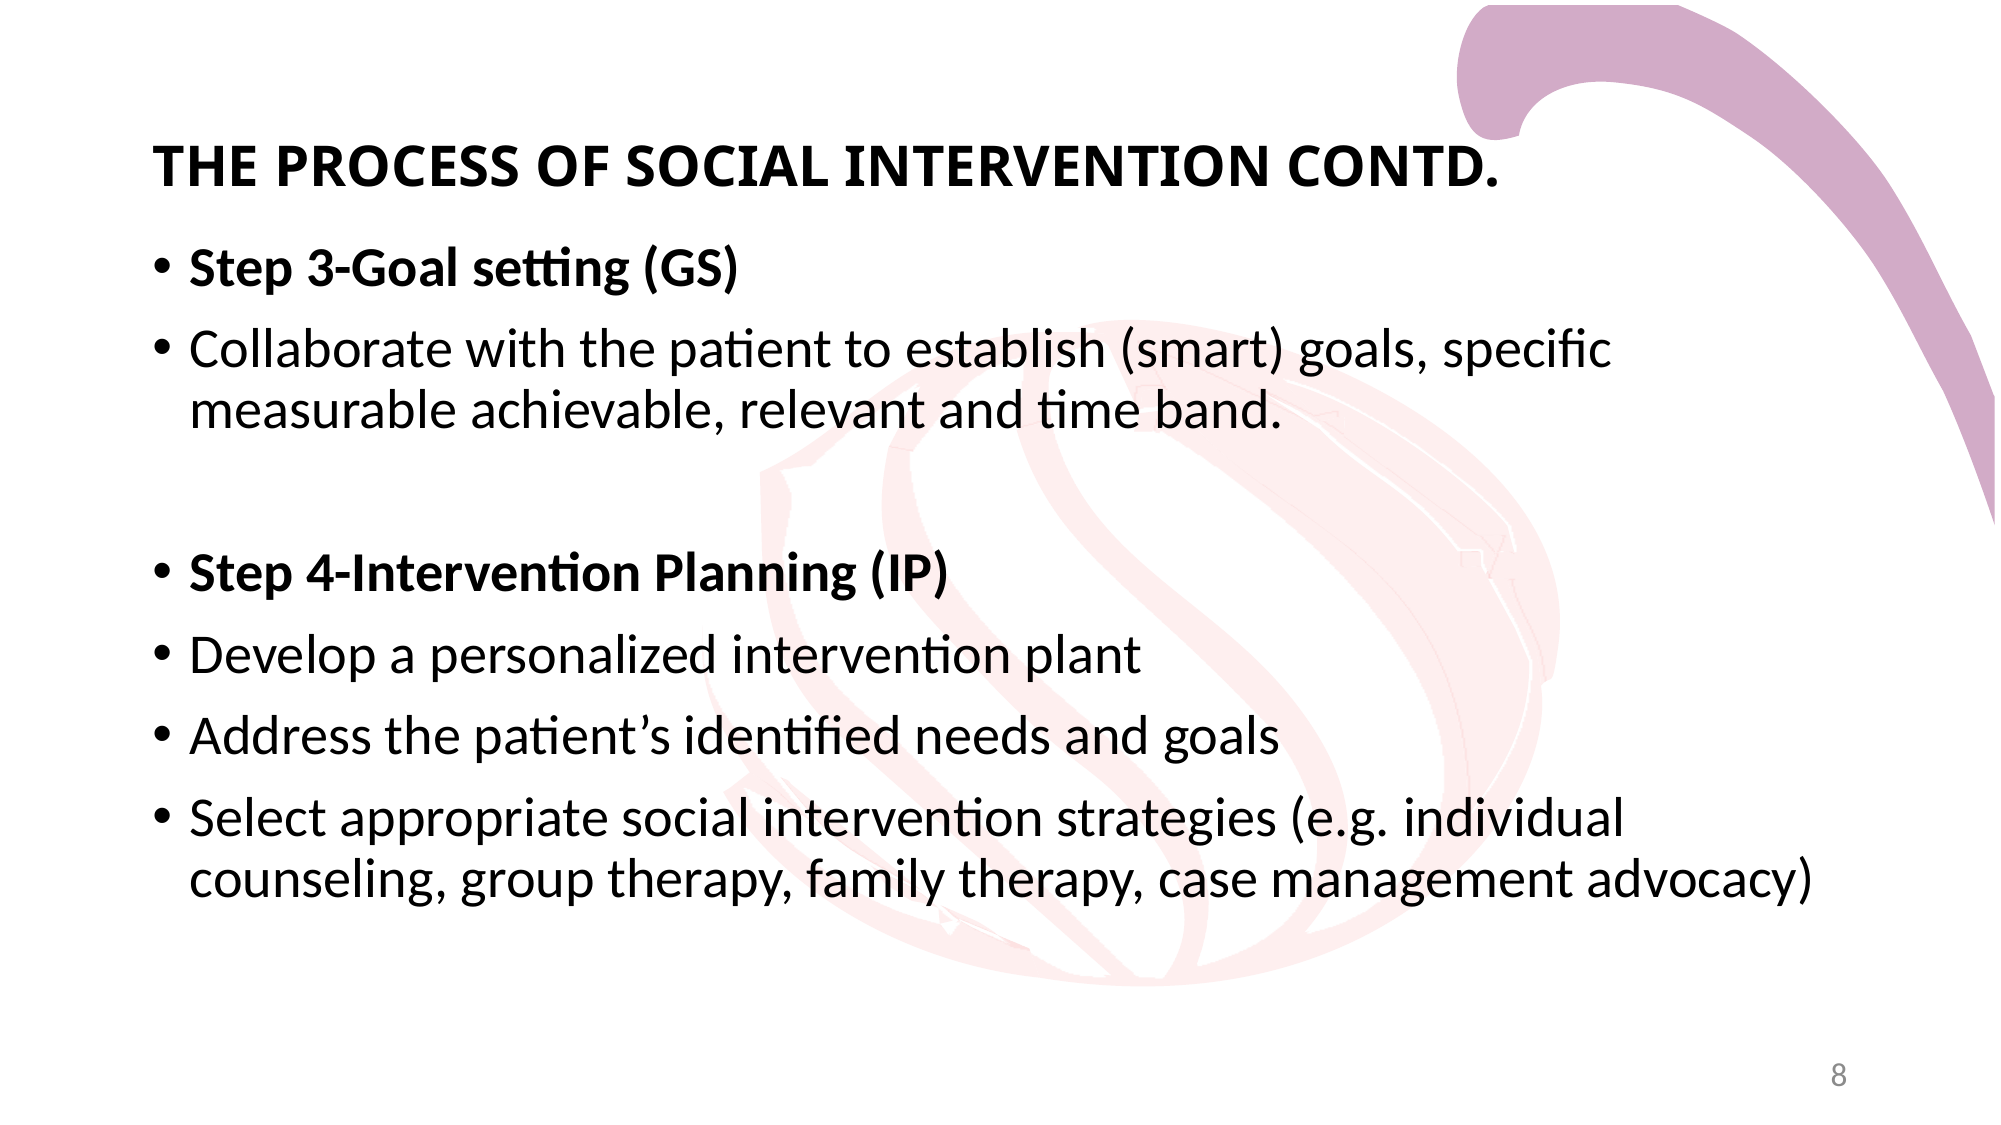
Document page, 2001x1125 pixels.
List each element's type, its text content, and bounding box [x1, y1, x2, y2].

list Step 3-Goal setting (GS) Collaborate with the patient to establish (smart) goals, specific measurable achievable, relevant and time band. Step 4-Intervention Planning (IP) Develop a personalized intervention plant Address the patient’s identified needs and goals Select appropriate social intervention strategies (e.g. individual counseling, group therapy, family therapy, case management advocacy) [137, 230, 1863, 944]
title THE PROCESS OF SOCIAL INTERVENTION CONTD. [137, 59, 1863, 230]
slide_number 8 [1412, 1042, 1863, 1103]
